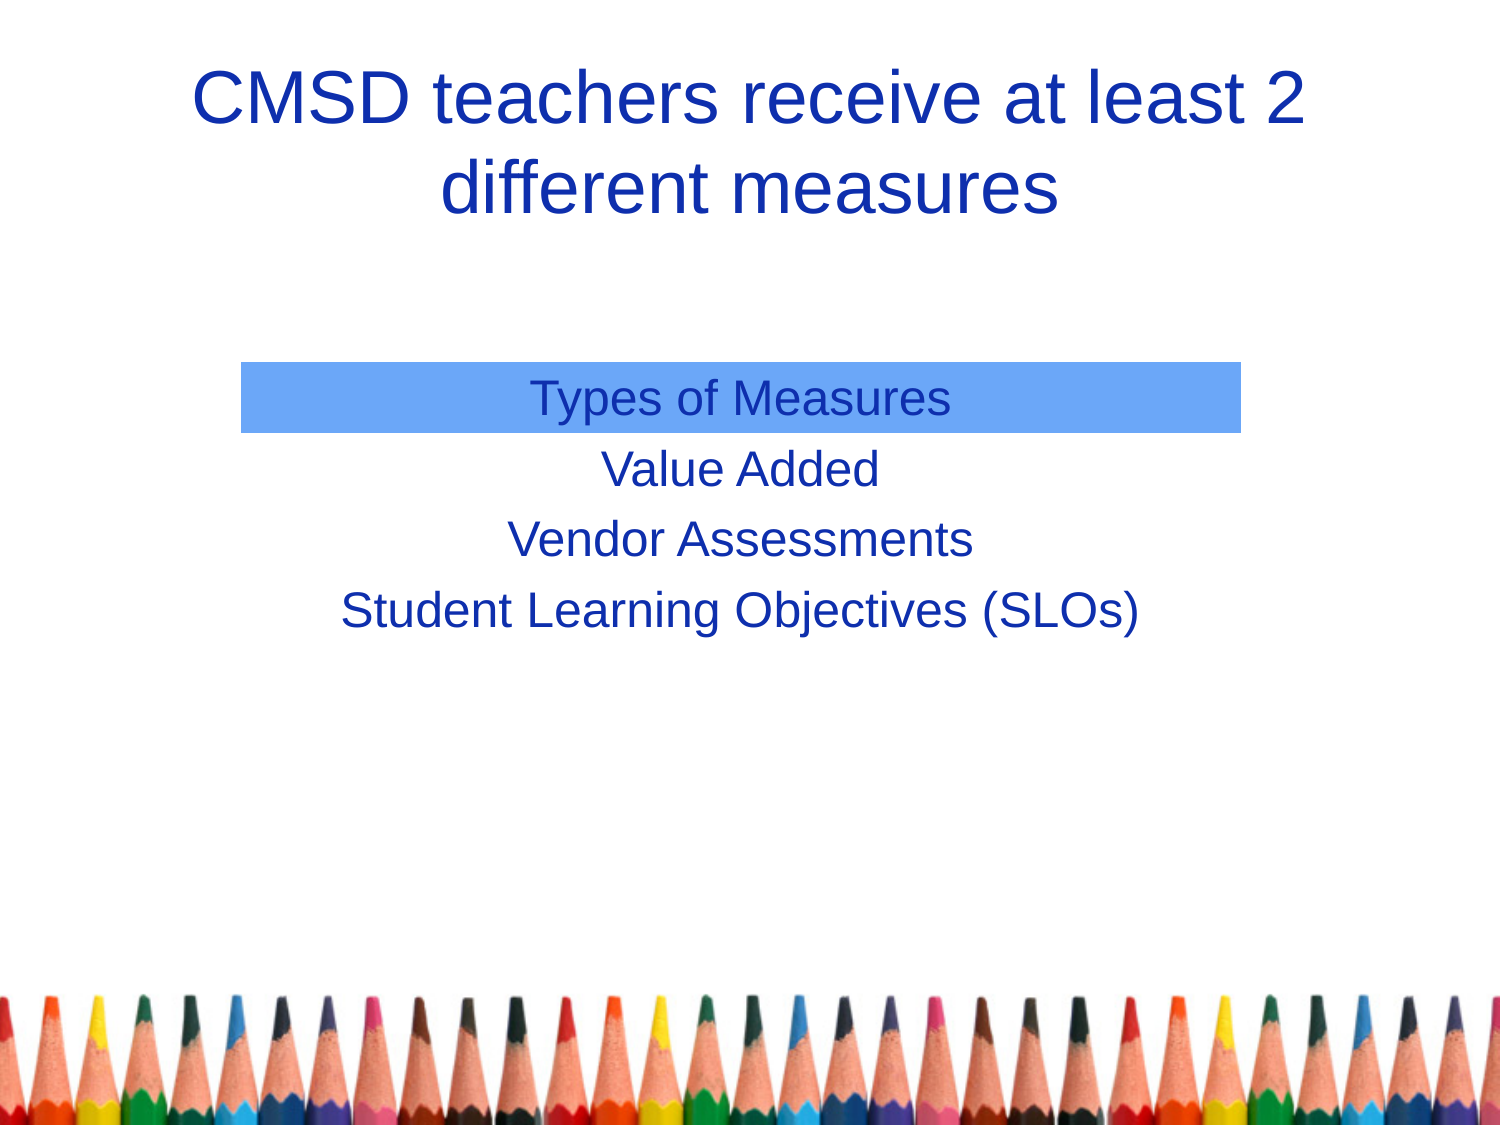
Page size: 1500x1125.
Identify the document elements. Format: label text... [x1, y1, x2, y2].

table_cell Value Added [241, 433, 1241, 504]
title CMSD teachers receive at least 2 different measures [75, 45, 1425, 233]
table_cell Student Learning Objectives (SLOs) [241, 575, 1241, 646]
table_header Types of Measures [241, 362, 1241, 433]
picture [0, 0, 1500, 1125]
table_cell Vendor Assessments [241, 504, 1241, 575]
